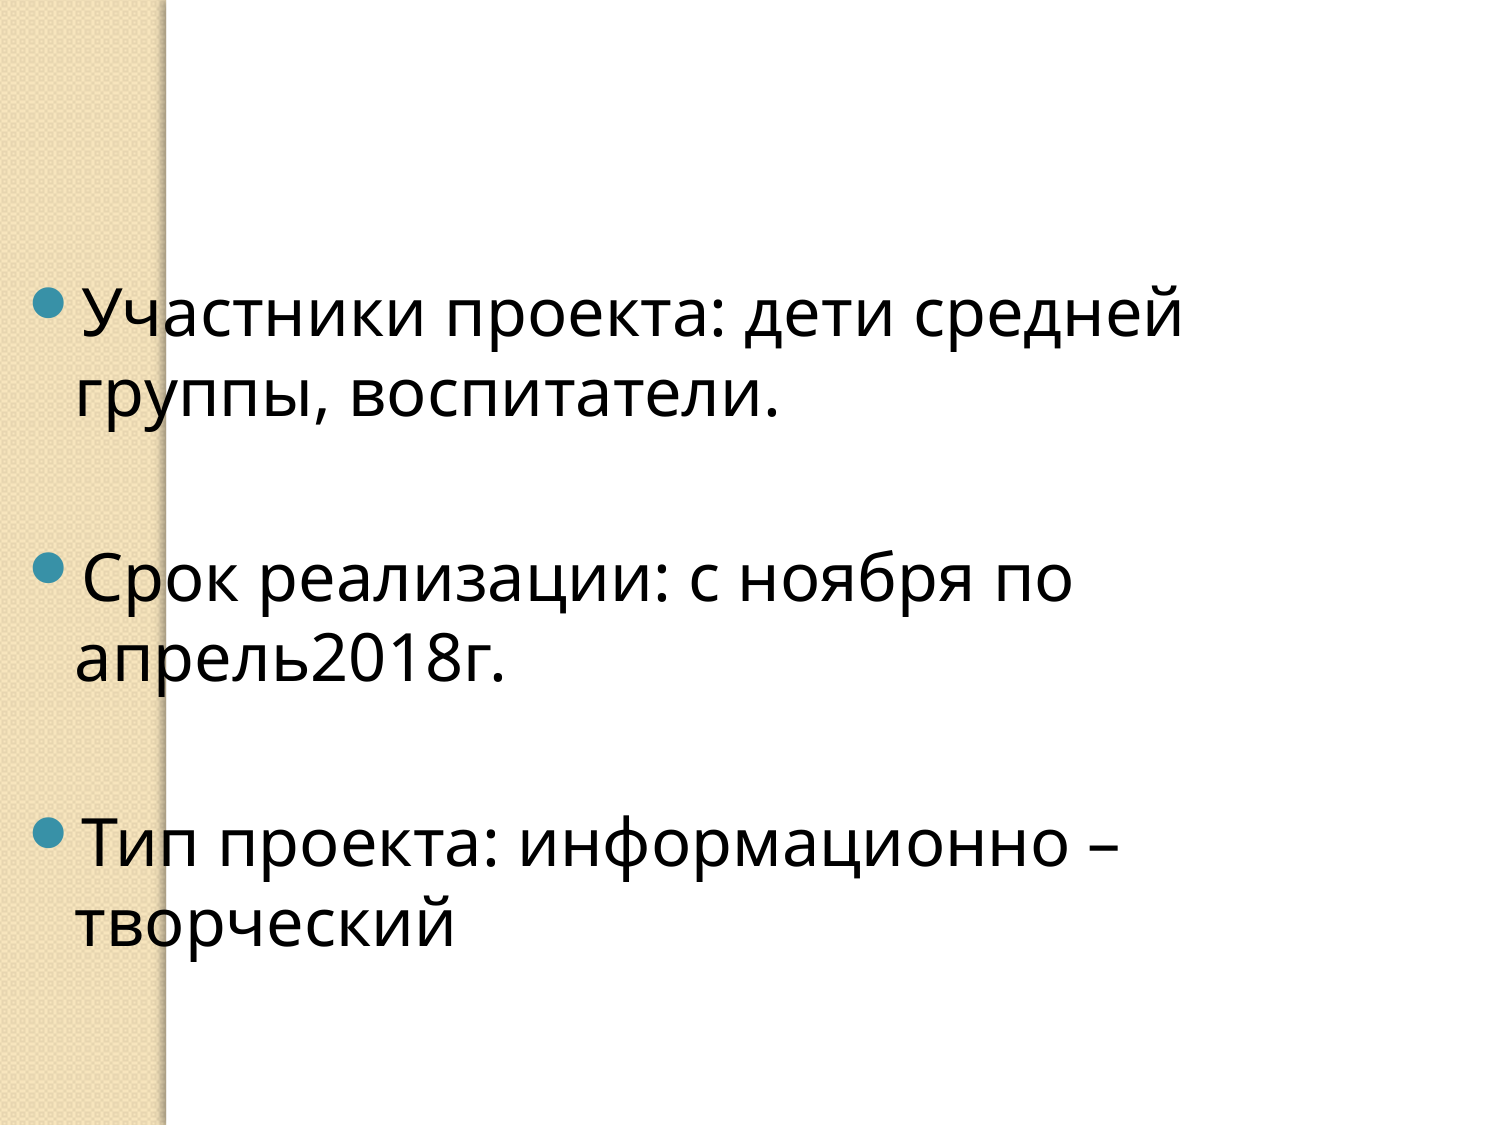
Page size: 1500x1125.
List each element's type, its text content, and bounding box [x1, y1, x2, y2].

list Участники проекта: дети средней группы, воспитатели. Срок реализации: с ноября по апрель2018г. Тип проекта: информационно – творческий [0, 262, 1350, 1005]
